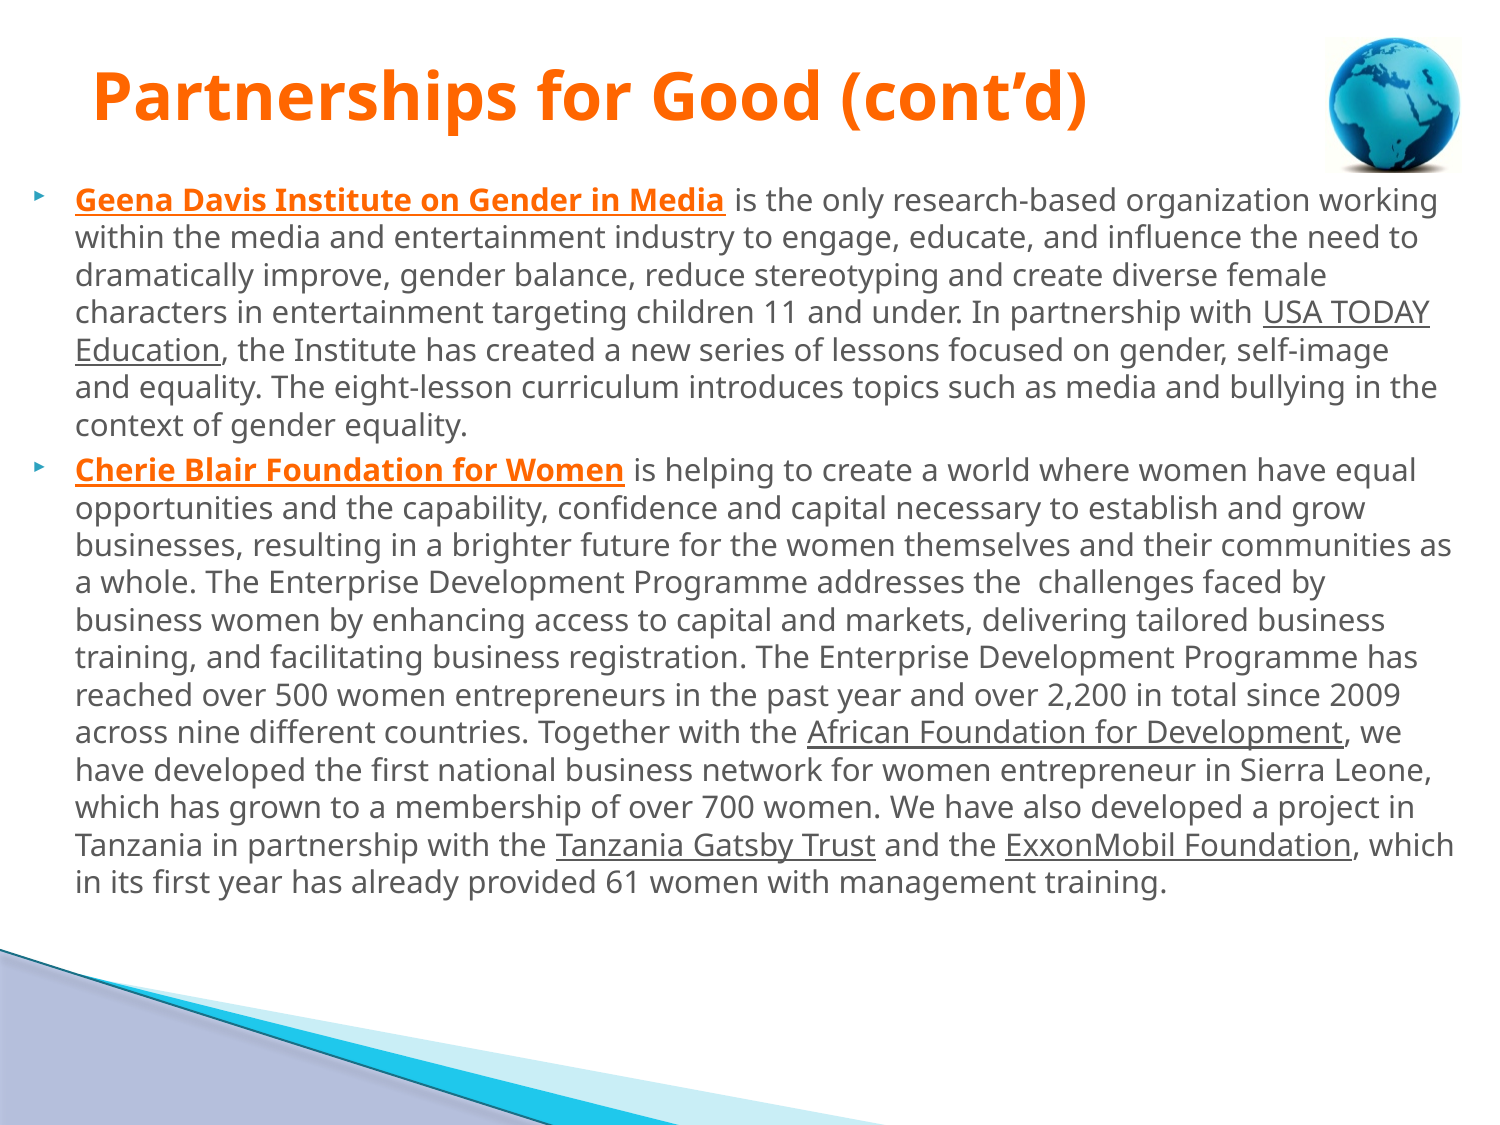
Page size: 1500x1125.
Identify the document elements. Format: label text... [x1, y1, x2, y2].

title Partnerships for Good (cont’d) [76, 19, 1199, 169]
picture [1325, 37, 1462, 172]
list Geena Davis Institute on Gender in Media is the only research-based organization working within the media and entertainment industry to engage, educate, and influence the need to dramatically improve, gender balance, reduce stereotyping and create diverse female characters in entertainment targeting children 11 and under. In partnership with USA TODAY Education, the Institute has created a new series of lessons focused on gender, self-image and equality. The eight-lesson curriculum introduces topics such as media and bullying in the context of gender equality. Cherie Blair Foundation for Women is helping to create a world where women have equal opportunities and the capability, confidence and capital necessary to establish and grow businesses, resulting in a brighter future for the women themselves and their communities as a whole. The Enterprise Development Programme addresses the challenges faced by business women by enhancing access to capital and markets, delivering tailored business training, and facilitating business registration. The Enterprise Development Programme has reached over 500 women entrepreneurs in the past year and over 2,200 in total since 2009 across nine different countries. Together with the African Foundation for Development, we have developed the first national business network for women entrepreneur in Sierra Leone, which has grown to a membership of over 700 women. We have also developed a project in Tanzania in partnership with the Tanzania Gatsby Trust and the ExxonMobil Foundation, which in its first year has already provided 61 women with management training. [0, 172, 1471, 1047]
